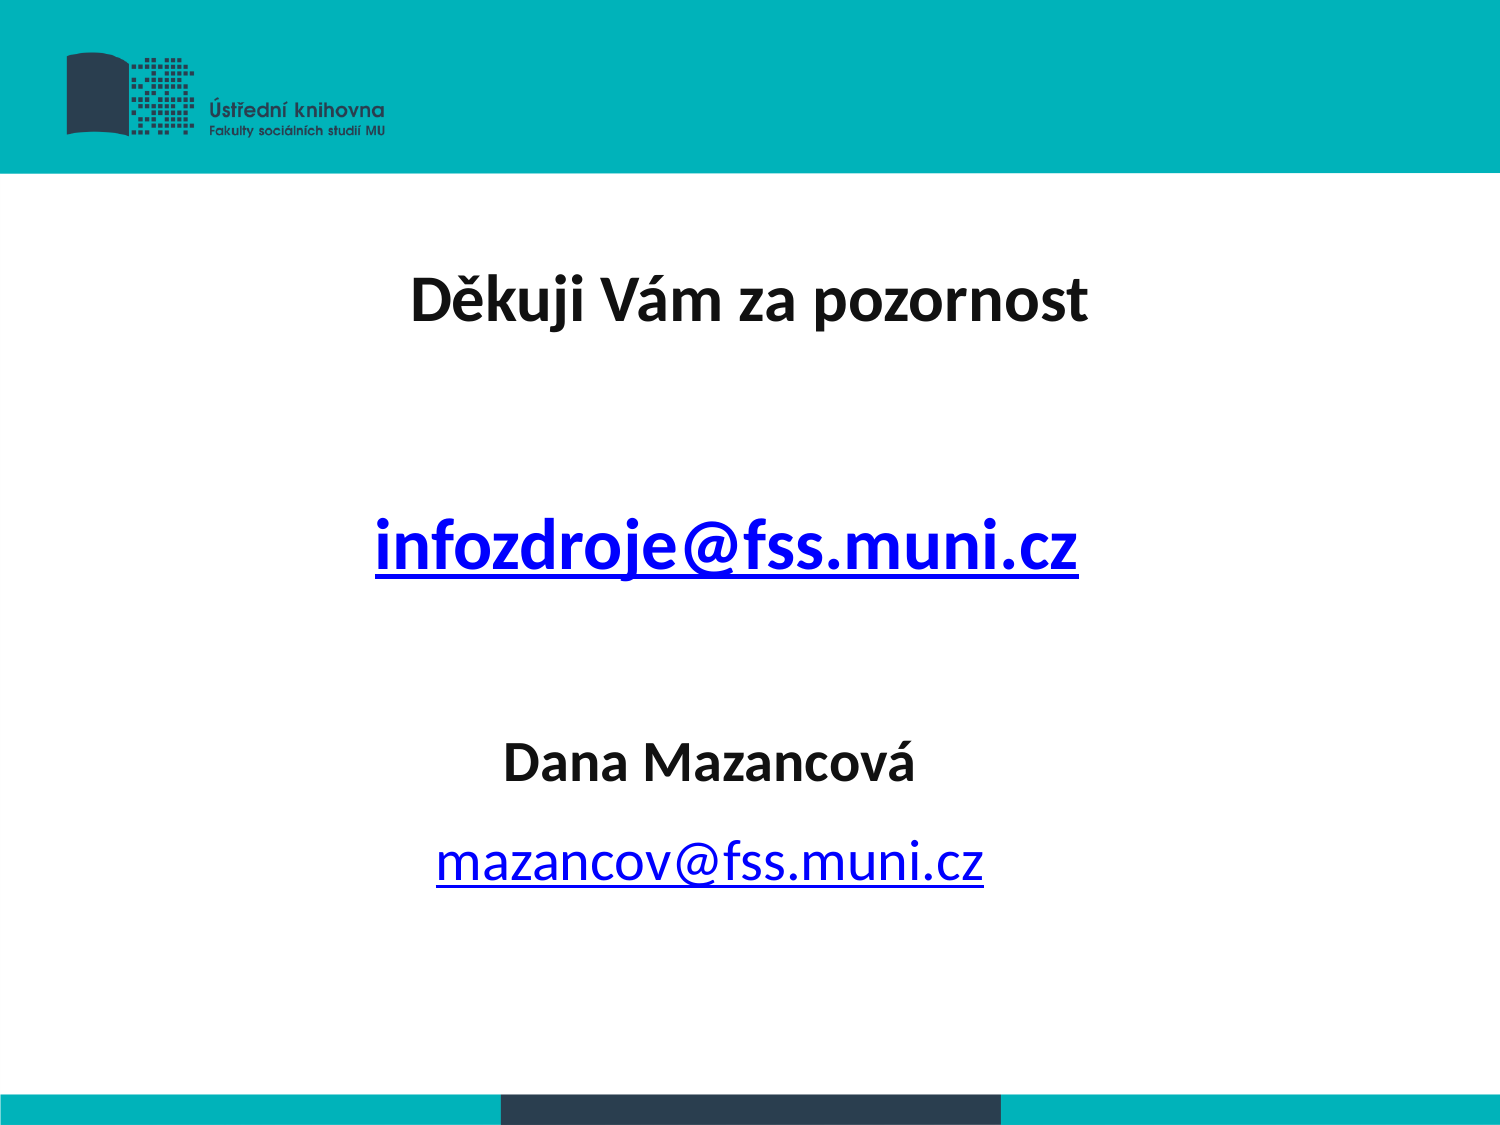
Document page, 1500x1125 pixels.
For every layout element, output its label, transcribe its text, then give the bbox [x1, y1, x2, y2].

picture [0, 0, 1500, 1125]
text_box Děkuji Vám za pozornost [29, 231, 1471, 343]
text_box Dana Mazancová mazancov@fss.muni.cz [419, 715, 1001, 945]
text_box infozdroje@fss.muni.cz [360, 489, 1169, 592]
